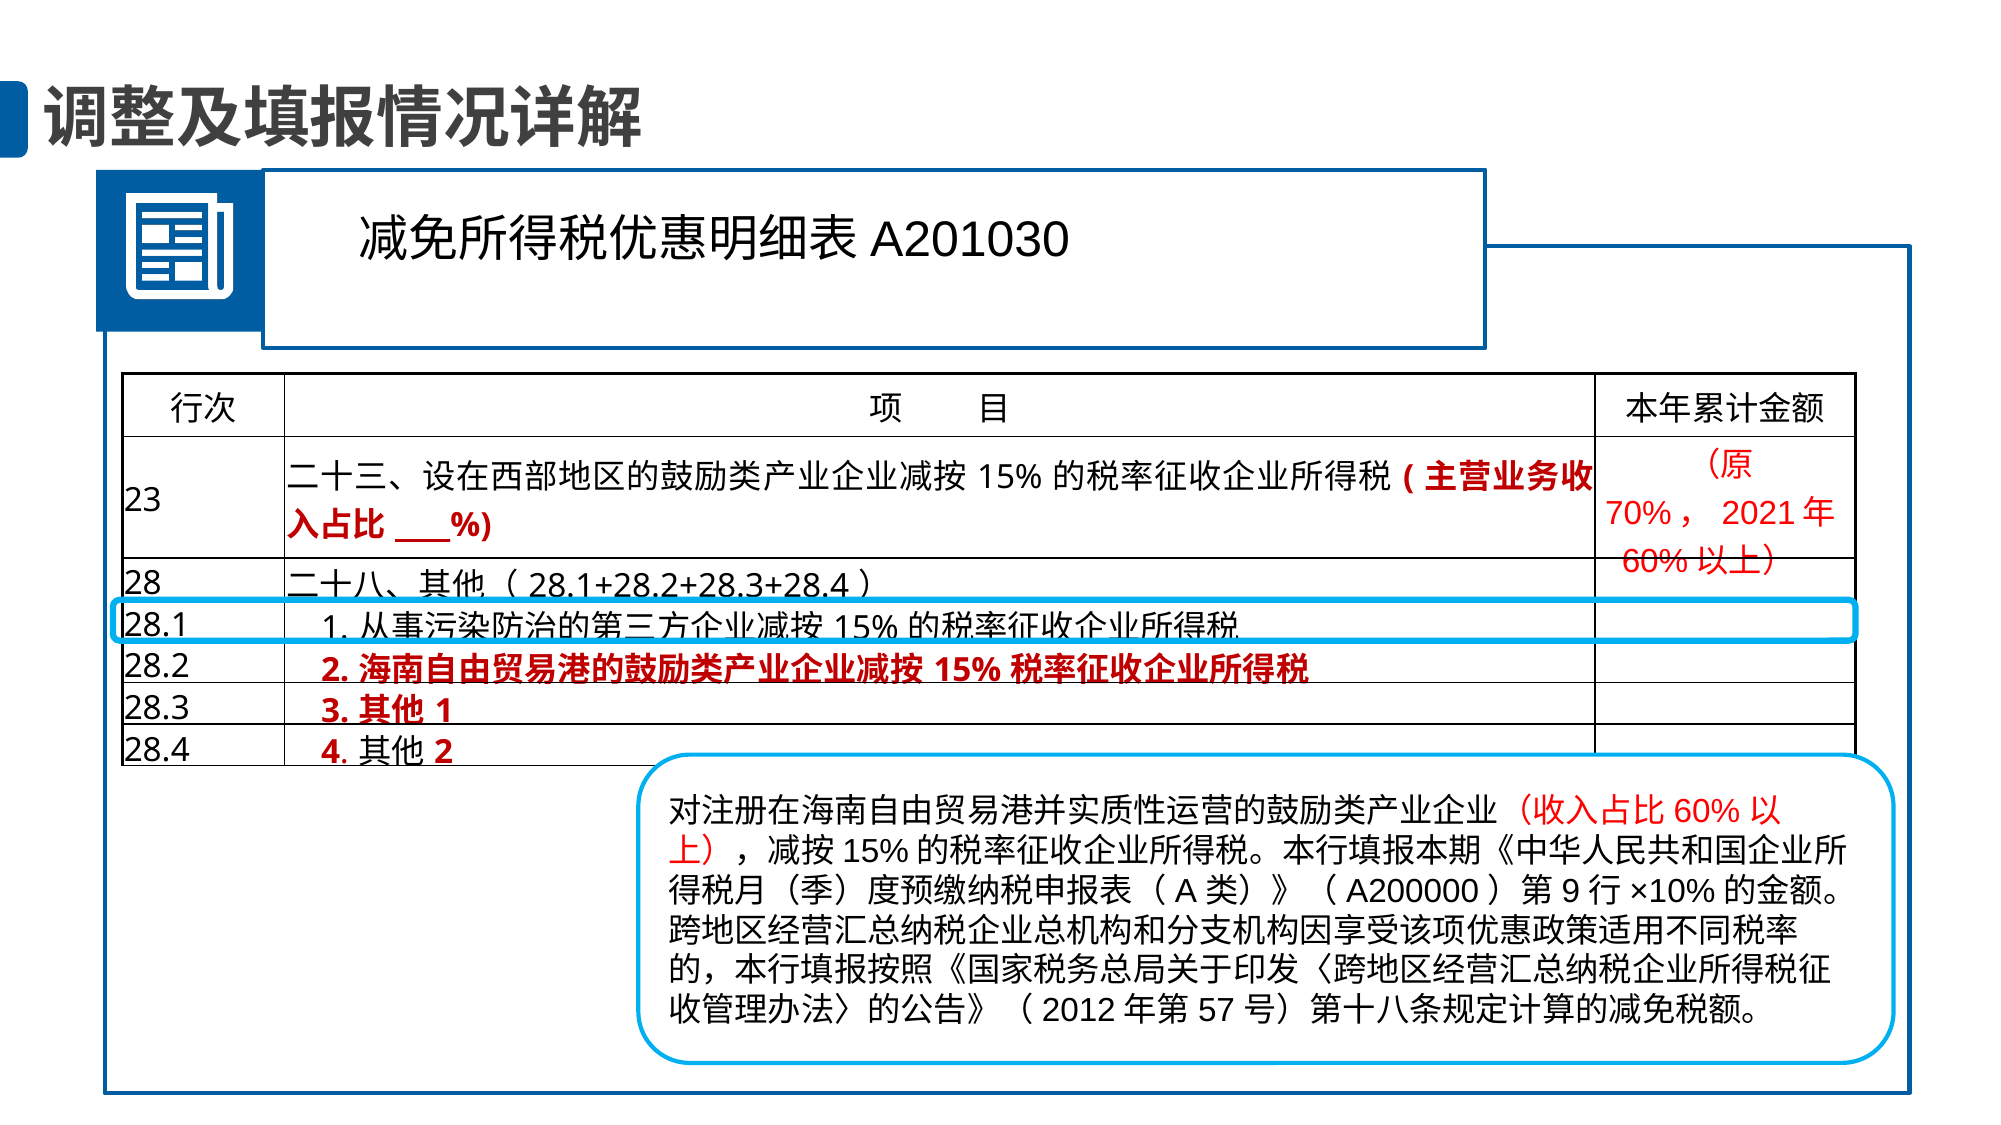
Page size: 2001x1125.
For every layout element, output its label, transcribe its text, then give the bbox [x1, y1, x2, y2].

table_cell 二十三、设在西部地区的鼓励类产业企业减按15%的税率征收企业所得税(主营业务收入占比____%) [285, 437, 1594, 557]
picture [104, 170, 255, 322]
table_header 项 目 [285, 375, 1594, 436]
table_cell 28.2 [124, 643, 284, 682]
table_cell 28.4 [124, 725, 284, 765]
list 调整及填报情况详解 [27, 60, 953, 179]
table_header 本年累计金额 [1596, 375, 1854, 436]
table_cell [1596, 642, 1854, 682]
text_box [103, 244, 1912, 1095]
table_cell 二十八、其他（28.1+28.2+28.3+28.4） [285, 559, 1594, 597]
table_cell 国家限制或禁止行业 [103, 244, 1777, 353]
table_cell 4.其他2 [285, 725, 1594, 765]
table_cell [1596, 559, 1854, 598]
table_cell 2.海南自由贸易港的鼓励类产业企业减按15%税率征收企业所得税 [285, 643, 1594, 682]
table_header 行次 [124, 375, 284, 436]
table_cell 28 [124, 559, 284, 597]
table_cell 3.其他1 [285, 683, 1594, 723]
text_box [94, 168, 261, 334]
table_cell [1596, 725, 1854, 753]
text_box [263, 169, 1774, 349]
text_box 对注册在海南自由贸易港并实质性运营的鼓励类产业企业（收入占比60%以上），减按15%的税率征收企业所得税。本行填报本期《中华人民共和国企业所得税月（季）度预缴纳税申报表（A类）》（A200000）第9行×10%的金额。 跨地区经营汇总纳税企业总机构和分支机构因享受该项优惠政策适用不同税率的，本行填报按照《国家税务总局关于印发〈跨地区经营汇总纳税企业所得税征收管理办法〉的公告》（2012年第57号）第十八条规定计算的减免税额。 [636, 752, 1896, 1066]
table_cell 23 [124, 437, 284, 557]
table_cell （原70%，2021年60%以上） [1596, 437, 1854, 557]
table_cell [1596, 683, 1854, 723]
table_cell 28.3 [124, 683, 284, 723]
text_box [110, 597, 1858, 643]
table_cell [255, 173, 261, 244]
